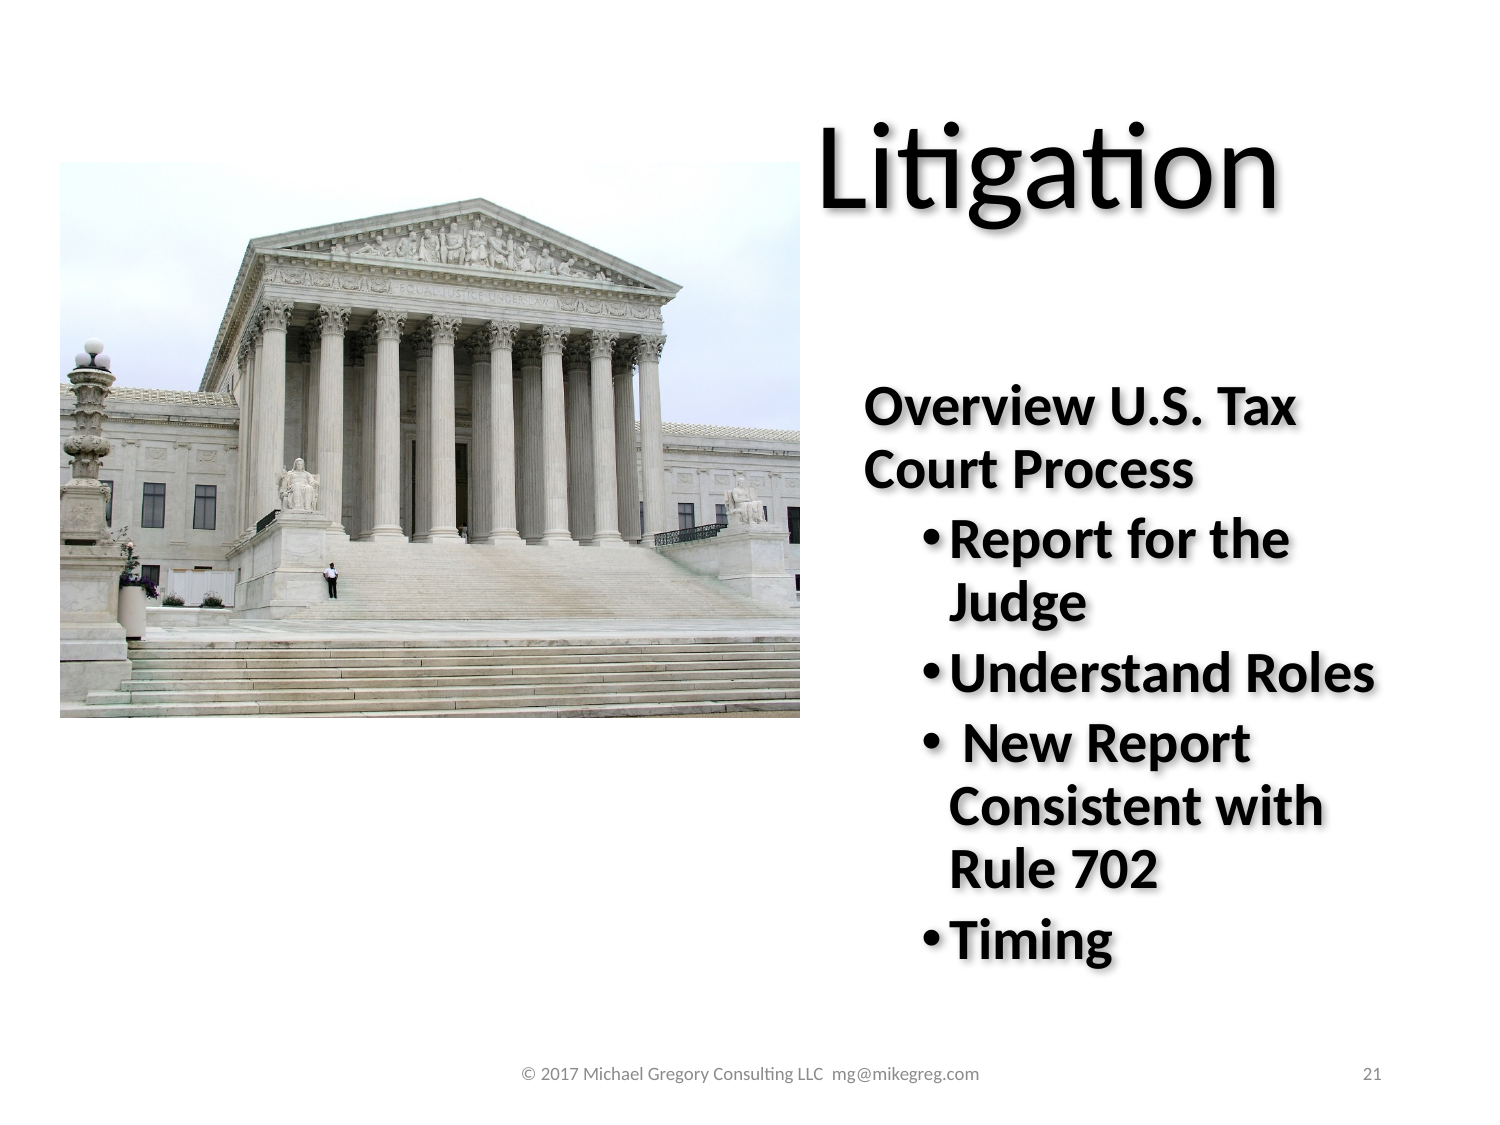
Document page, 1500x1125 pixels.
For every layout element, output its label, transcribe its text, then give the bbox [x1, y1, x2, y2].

footer © 2017 Michael Gregory Consulting LLC mg@mikegreg.com [496, 1042, 1004, 1103]
picture [60, 162, 800, 718]
title Litigation [800, 59, 1397, 278]
slide_number 21 [1059, 1042, 1397, 1103]
list Overview U.S. Tax Court Process Report for the Judge Understand Roles New Report Consistent with Rule 702 Timing [849, 299, 1397, 1014]
